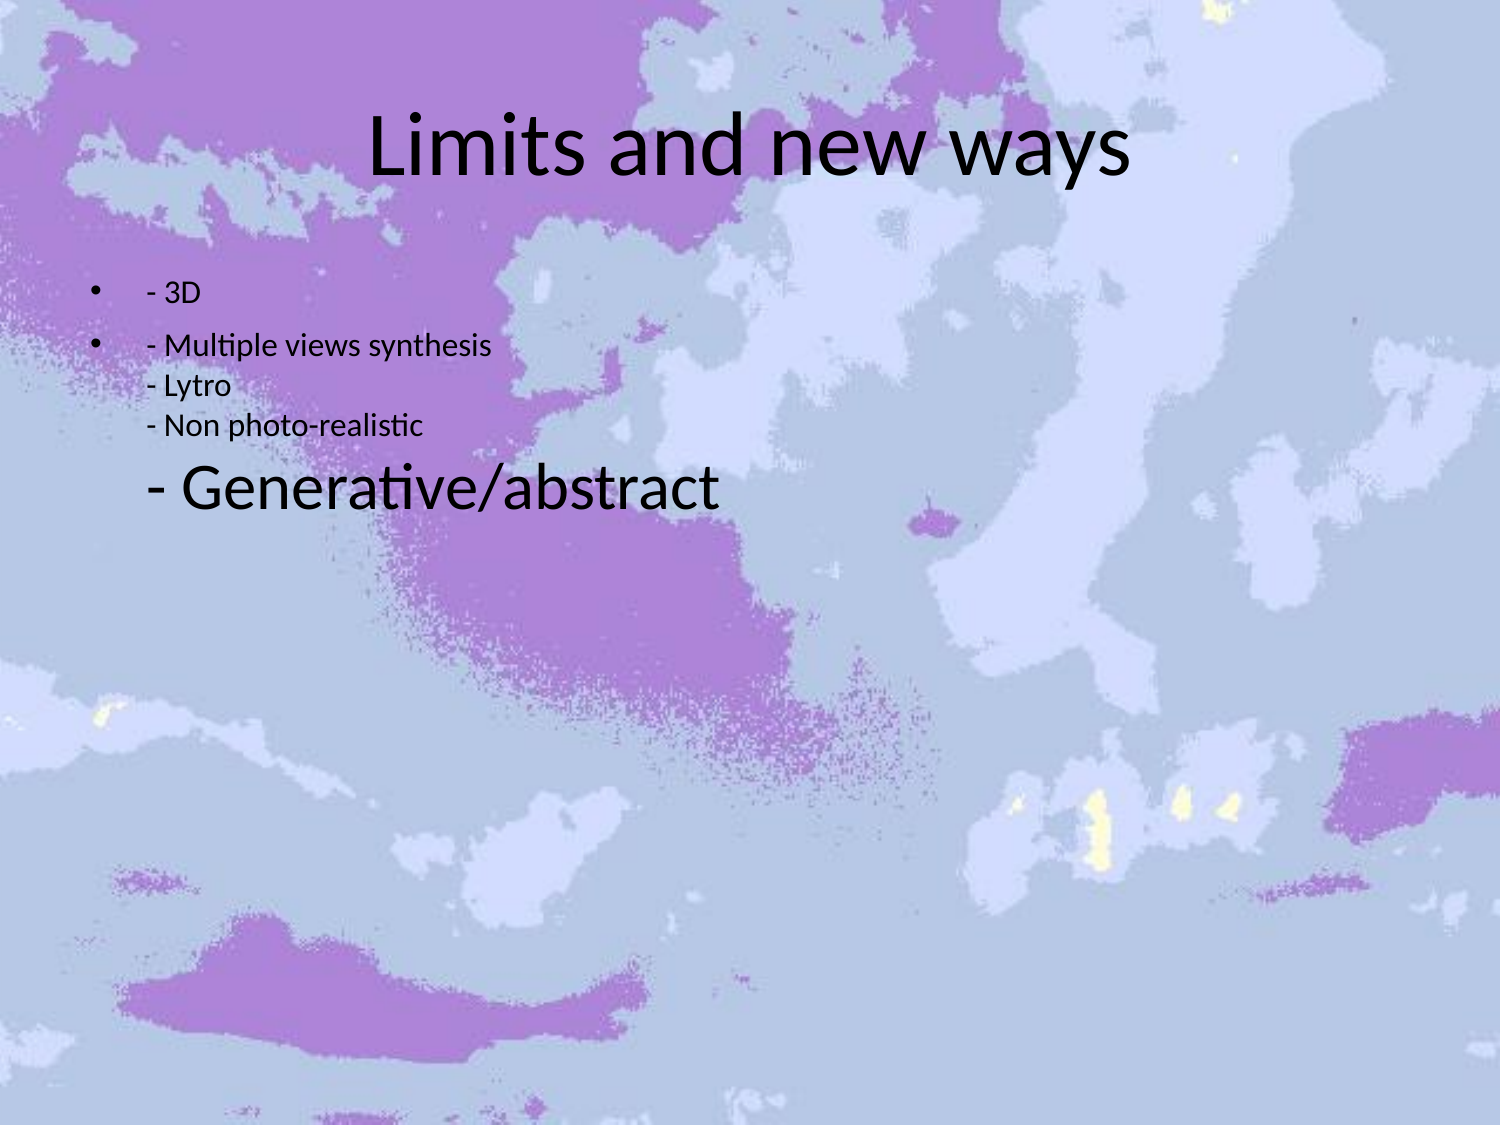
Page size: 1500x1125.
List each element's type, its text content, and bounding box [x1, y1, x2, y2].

list - 3D - Multiple views synthesis - Lytro - Non photo-realistic - Generative/abstract [75, 262, 1425, 1005]
title Limits and new ways [75, 45, 1425, 233]
picture [0, 0, 1500, 1125]
